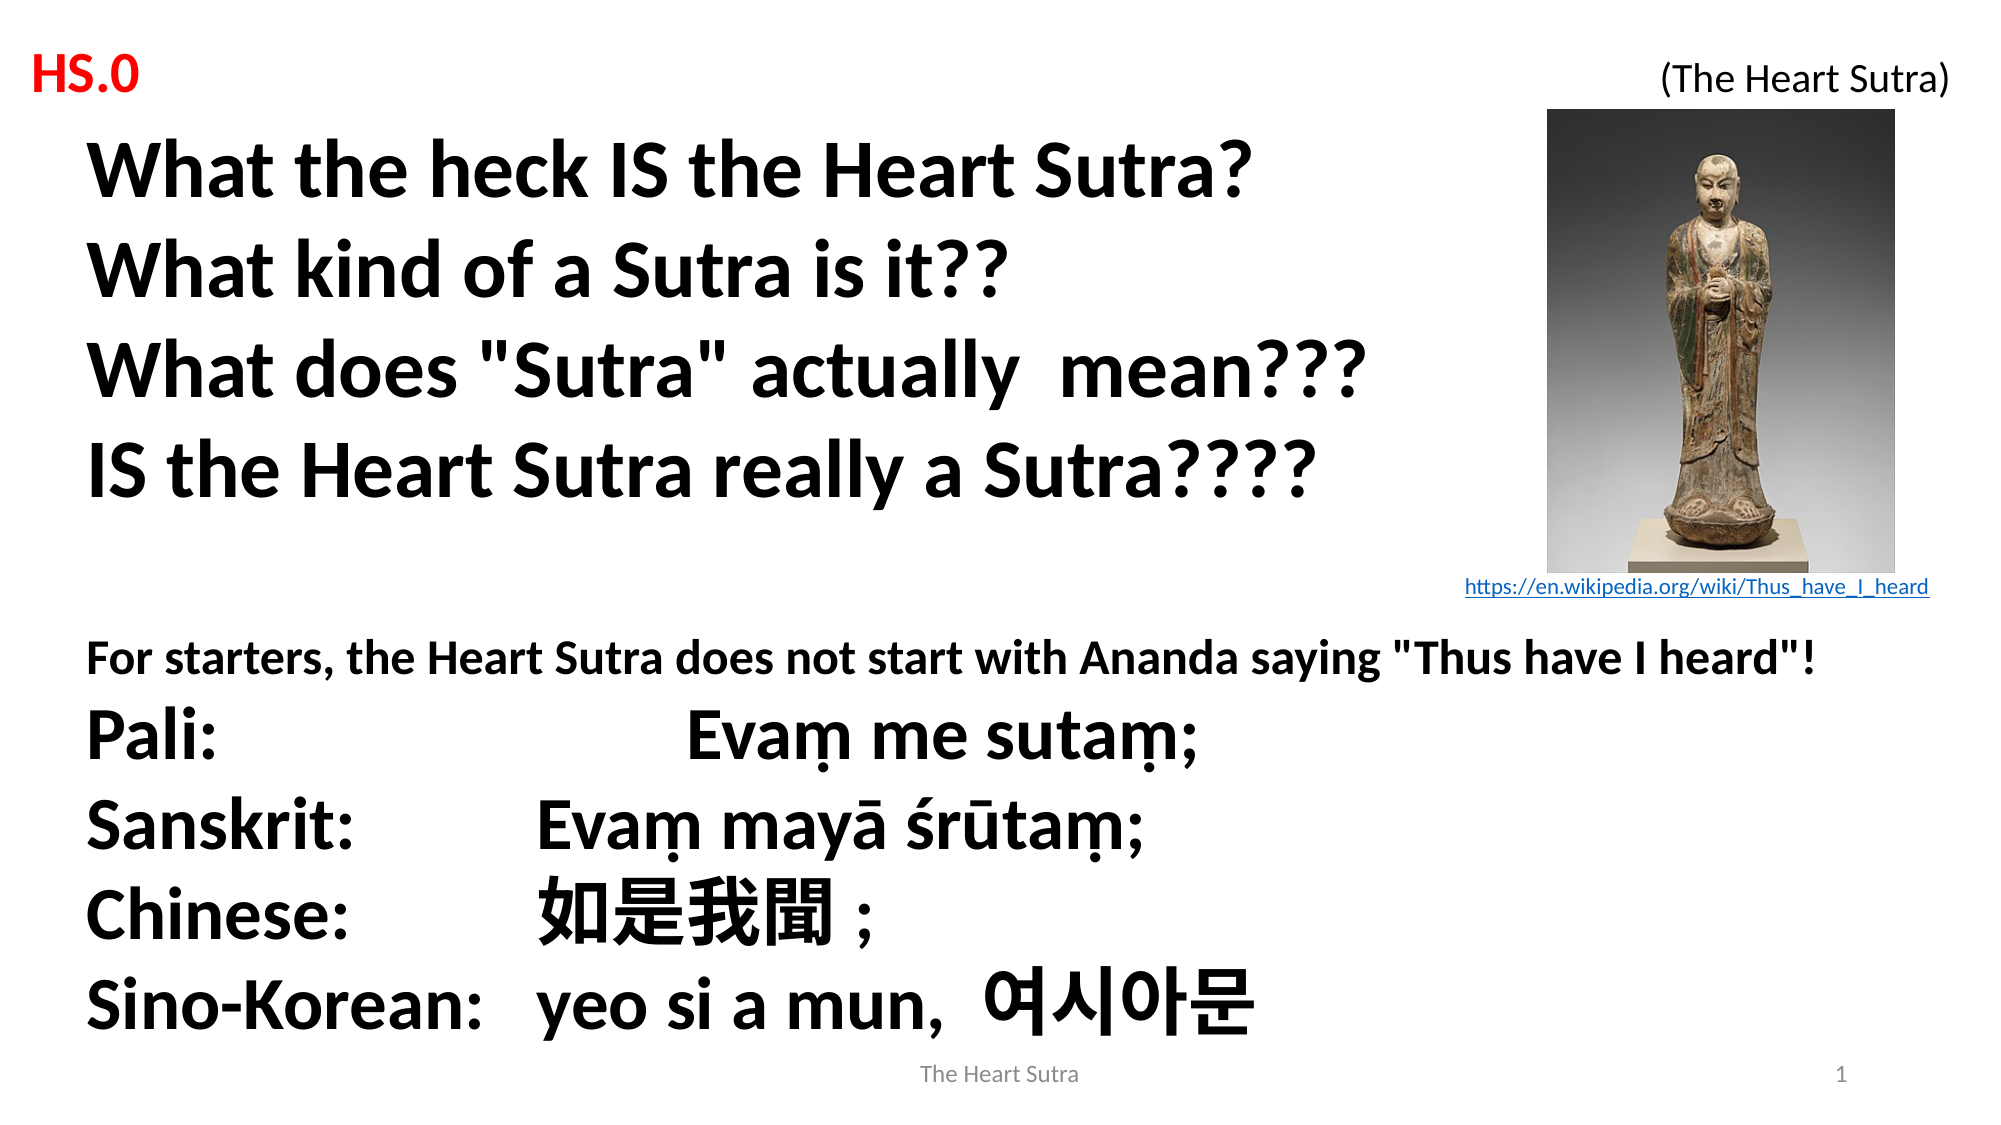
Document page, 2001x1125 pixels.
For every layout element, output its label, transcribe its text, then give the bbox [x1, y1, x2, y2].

text_box HS.0 (The Heart Sutra) [16, 22, 2000, 112]
picture [1547, 109, 1895, 573]
slide_number 1 [1412, 1042, 1863, 1103]
text_box What the heck IS the Heart Sutra? What kind of a Sutra is it?? What does "Sutra" actually mean??? IS the Heart Sutra really a Sutra???? For starters, the Heart Sutra does not start with Ananda saying "Thus have I heard"! Pali: Evaṃ me sutaṃ; Sanskrit: Evaṃ mayā śrūtaṃ; Chinese: 如是我聞; Sino-Korean: yeo si a mun, 여시아문 [71, 112, 1863, 1052]
footer The Heart Sutra [662, 1042, 1338, 1103]
text_box https://en.wikipedia.org/wiki/Thus_have_I_heard [1449, 564, 1966, 607]
